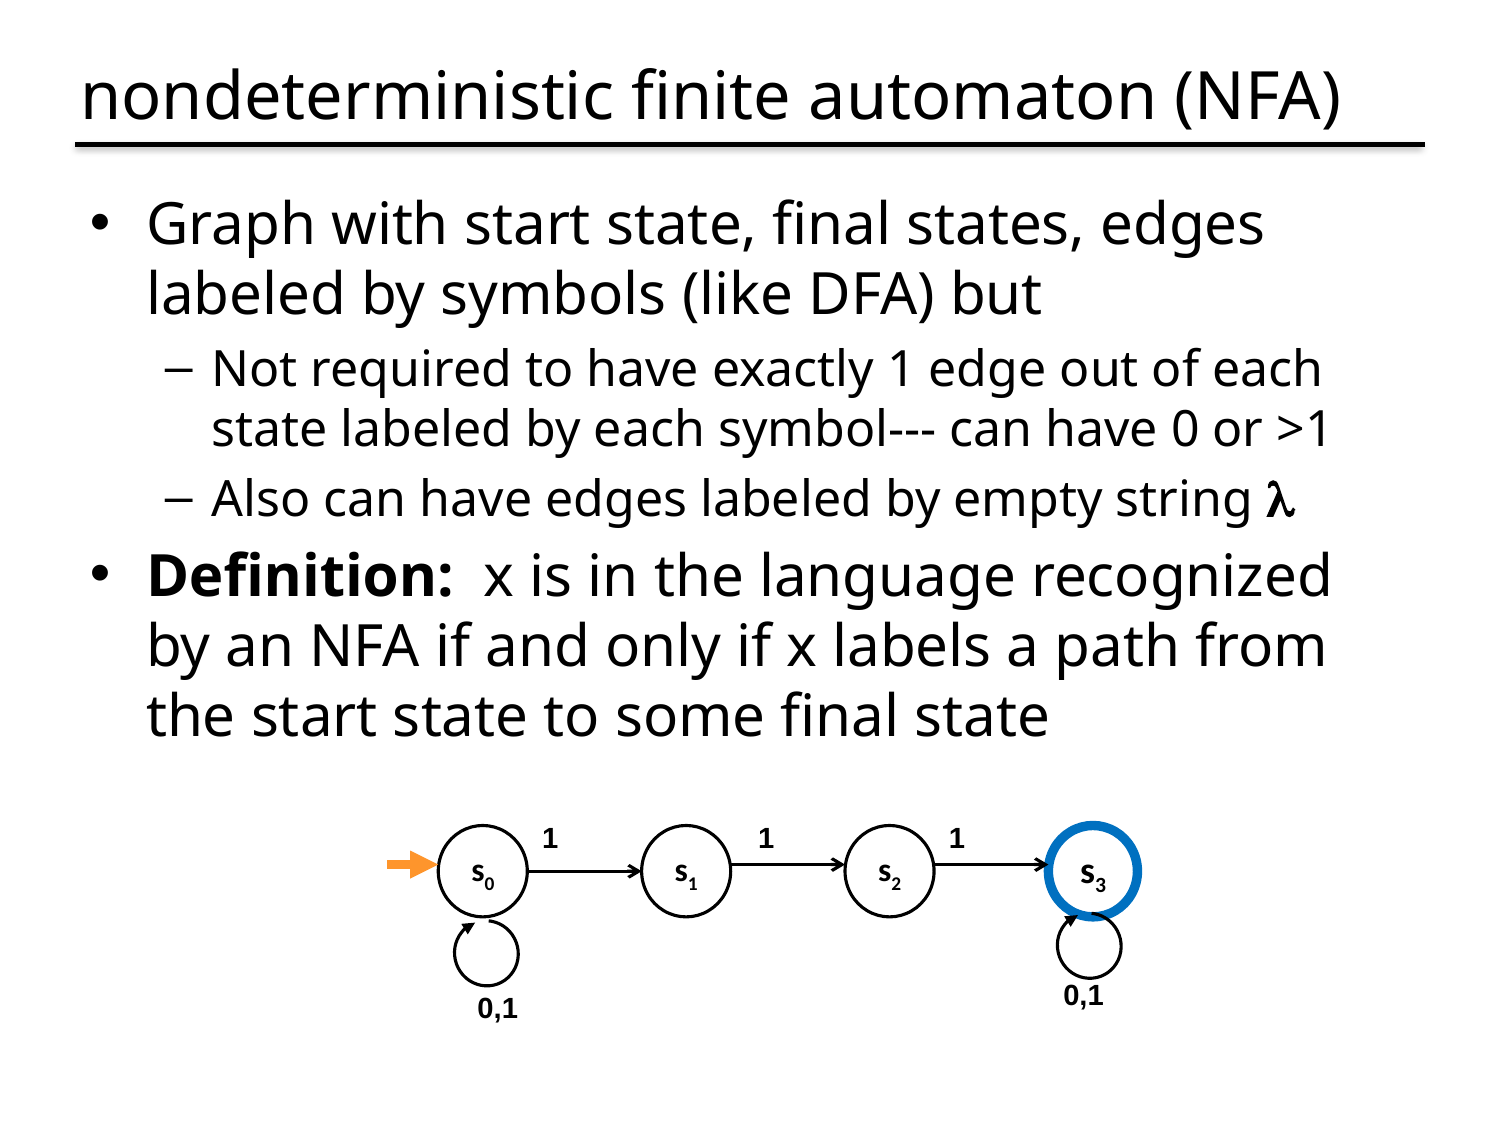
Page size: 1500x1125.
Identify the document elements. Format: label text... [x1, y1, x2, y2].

list Graph with start state, final states, edges labeled by symbols (like DFA) but Not required to have exactly 1 edge out of each state labeled by each symbol--- can have 0 or >1 Also can have edges labeled by empty string  Definition: x is in the language recognized by an NFA if and only if x labels a path from the start state to some final state [75, 178, 1425, 922]
title nondeterministic finite automaton (NFA) [65, 45, 1500, 233]
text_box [387, 812, 1138, 1034]
